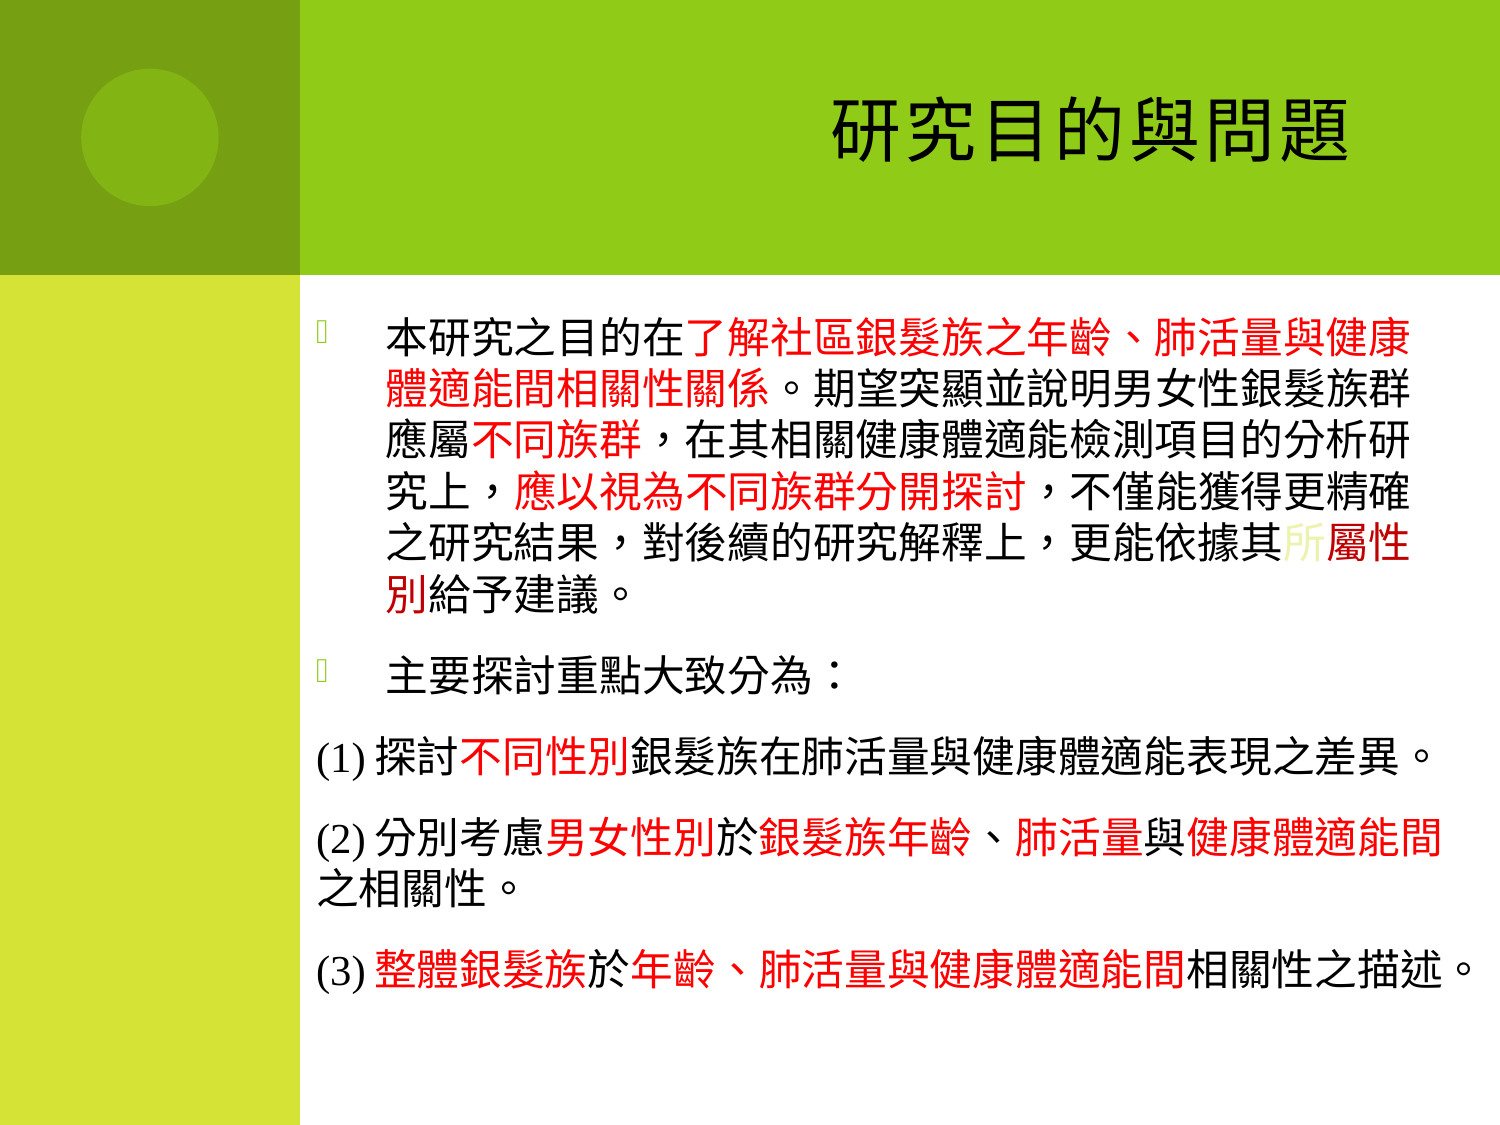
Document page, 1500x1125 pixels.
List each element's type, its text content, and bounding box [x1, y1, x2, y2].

title 研究目的與問題 [265, 78, 1366, 179]
list 本研究之目的在了解社區銀髮族之年齡、肺活量與健康體適能間相關性關係。期望突顯並說明男女性銀髮族群應屬不同族群，在其相關健康體適能檢測項目的分析研究上，應以視為不同族群分開探討，不僅能獲得更精確之研究結果，對後續的研究解釋上，更能依據其所屬性別給予建議。 主要探討重點大致分為： (1)探討不同性別銀髮族在肺活量與健康體適能表現之差異。 (2)分別考慮男女性別於銀髮族年齡、肺活量與健康體適能間之相關性。 (3)整體銀髮族於年齡、肺活量與健康體適能間相關性之描述。 [301, 302, 1463, 1045]
